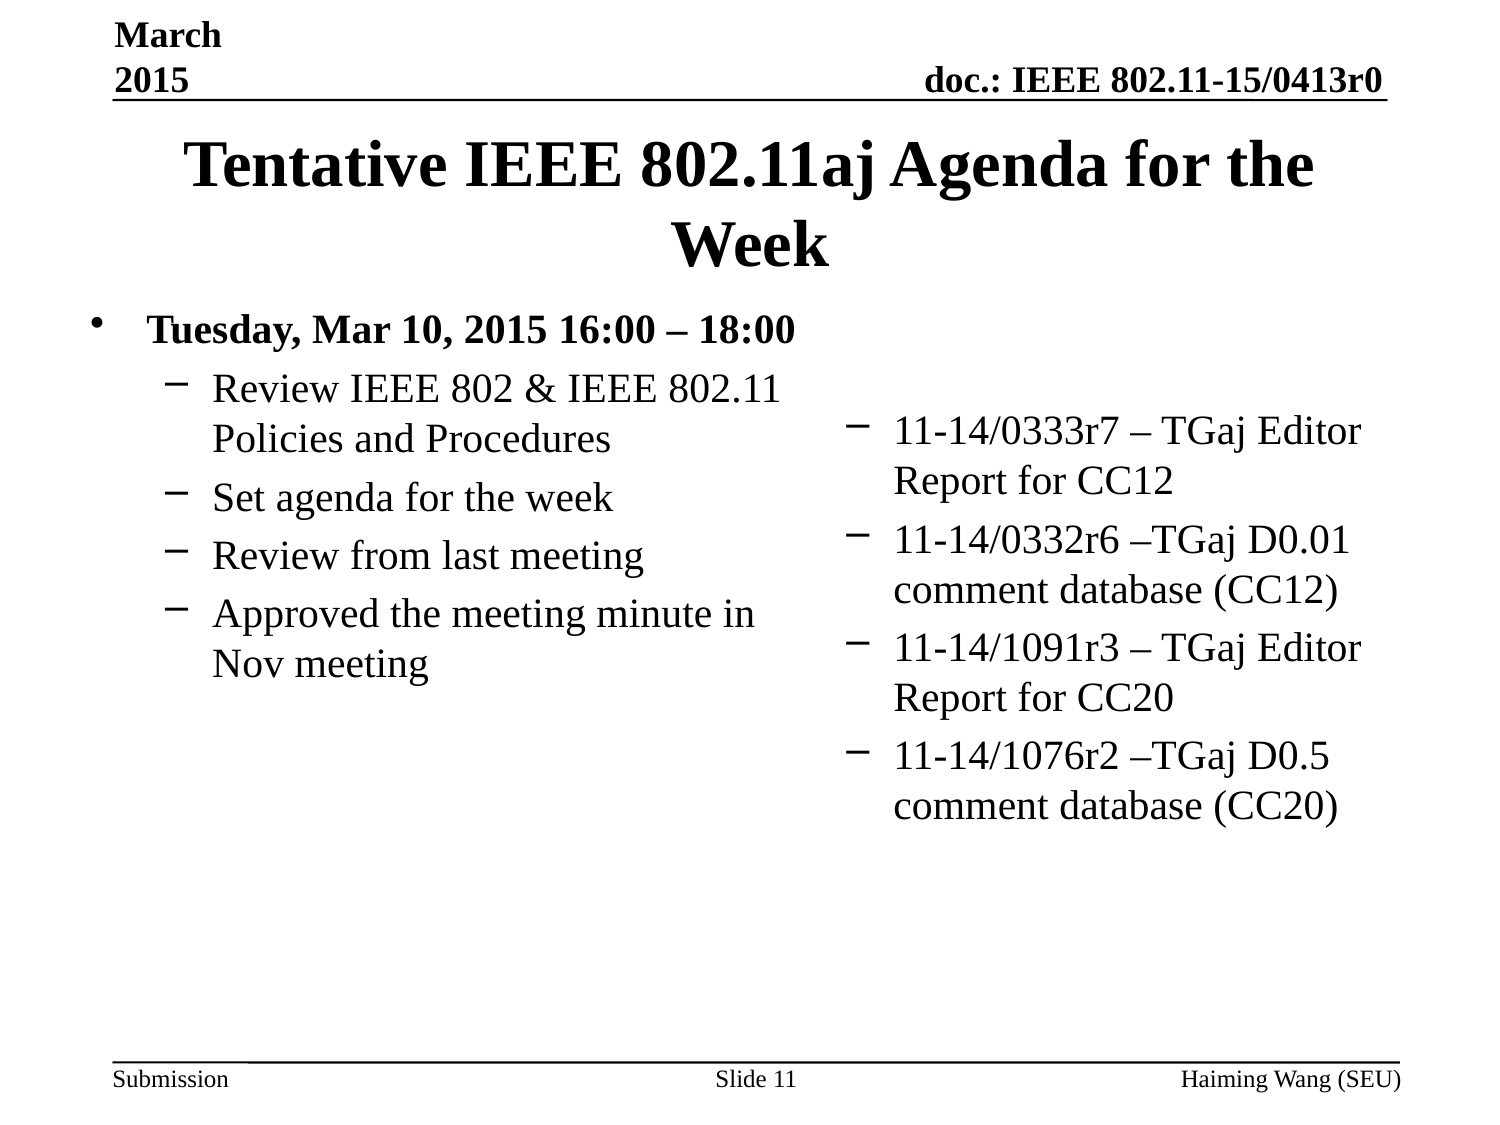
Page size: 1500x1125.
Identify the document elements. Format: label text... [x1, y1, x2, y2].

list 11-14/0333r7 – TGaj Editor Report for CC12 11-14/0332r6 –TGaj D0.01 comment database (CC12) 11-14/1091r3 – TGaj Editor Report for CC20 11-14/1076r2 –TGaj D0.5 comment database (CC20) [756, 395, 1444, 969]
title Tentative IEEE 802.11aj Agenda for the Week [112, 112, 1388, 288]
slide_number Slide 11 [712, 1061, 800, 1093]
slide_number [114, 54, 259, 101]
list Tuesday, Mar 10, 2015 16:00 – 18:00 Review IEEE 802 & IEEE 802.11 Policies and Procedures Set agenda for the week Review from last meeting Approved the meeting minute in Nov meeting [75, 299, 813, 1050]
footer Haiming Wang (SEU) [862, 1061, 1402, 1093]
